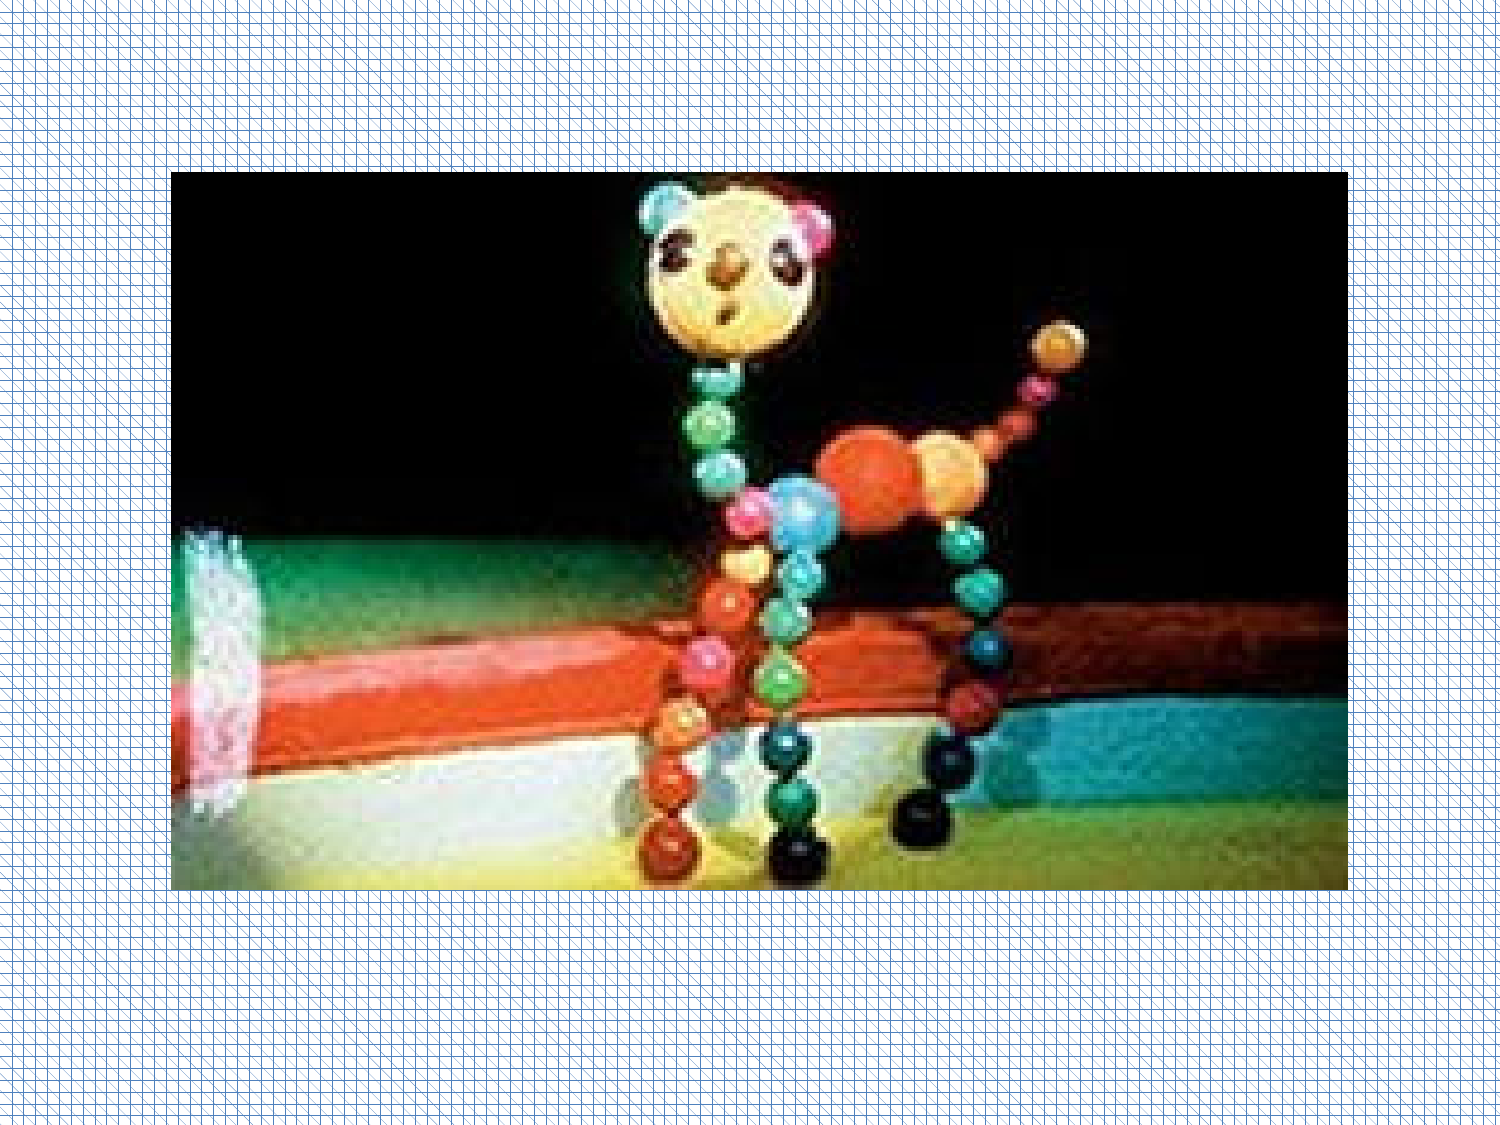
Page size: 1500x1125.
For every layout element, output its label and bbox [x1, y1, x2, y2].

picture [170, 172, 1348, 891]
